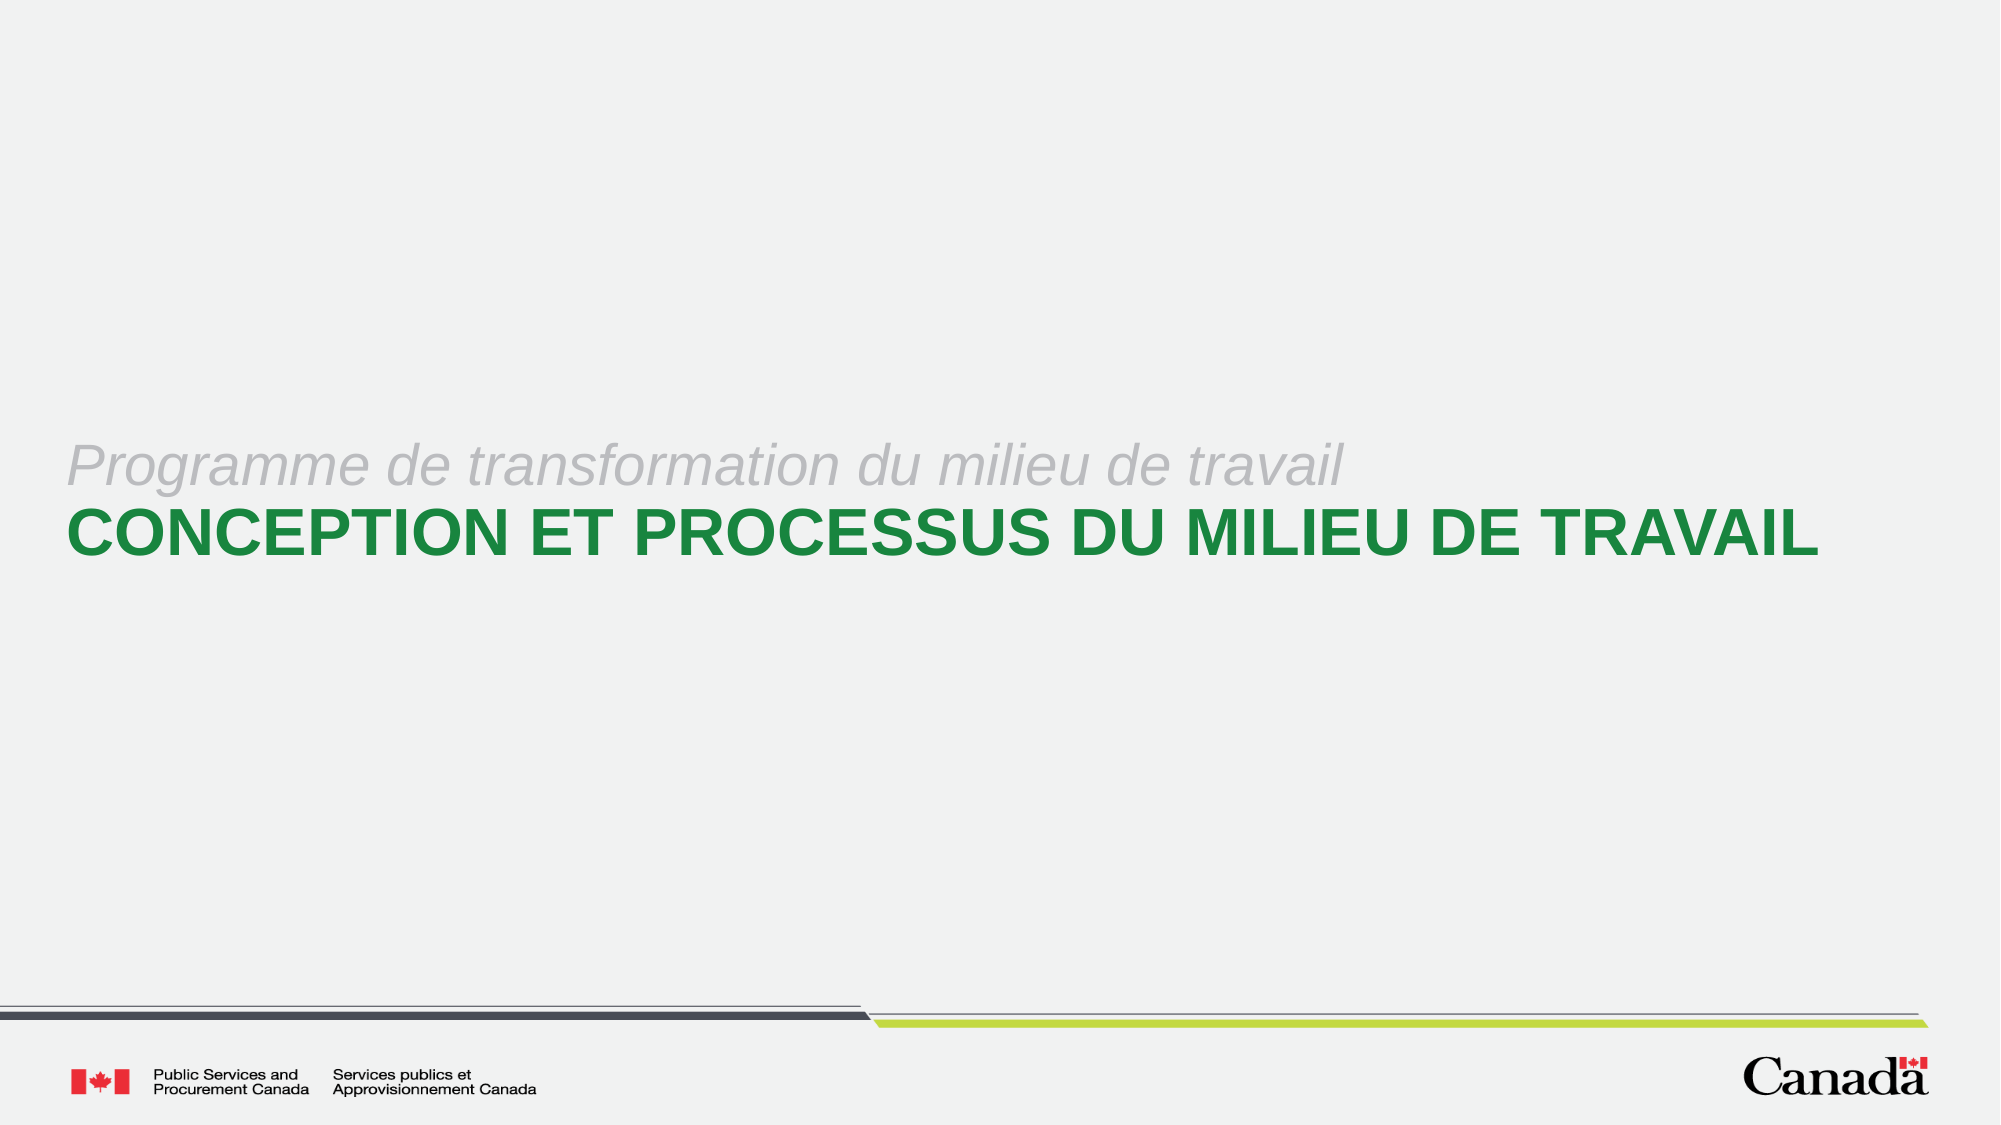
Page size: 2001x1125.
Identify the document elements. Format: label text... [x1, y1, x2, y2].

picture [0, 0, 2000, 1125]
title Programme de transformation du milieu de travail CONCEPTION ET PROCESSUS DU MILIEU DE TRAVAIL [66, 434, 1985, 563]
